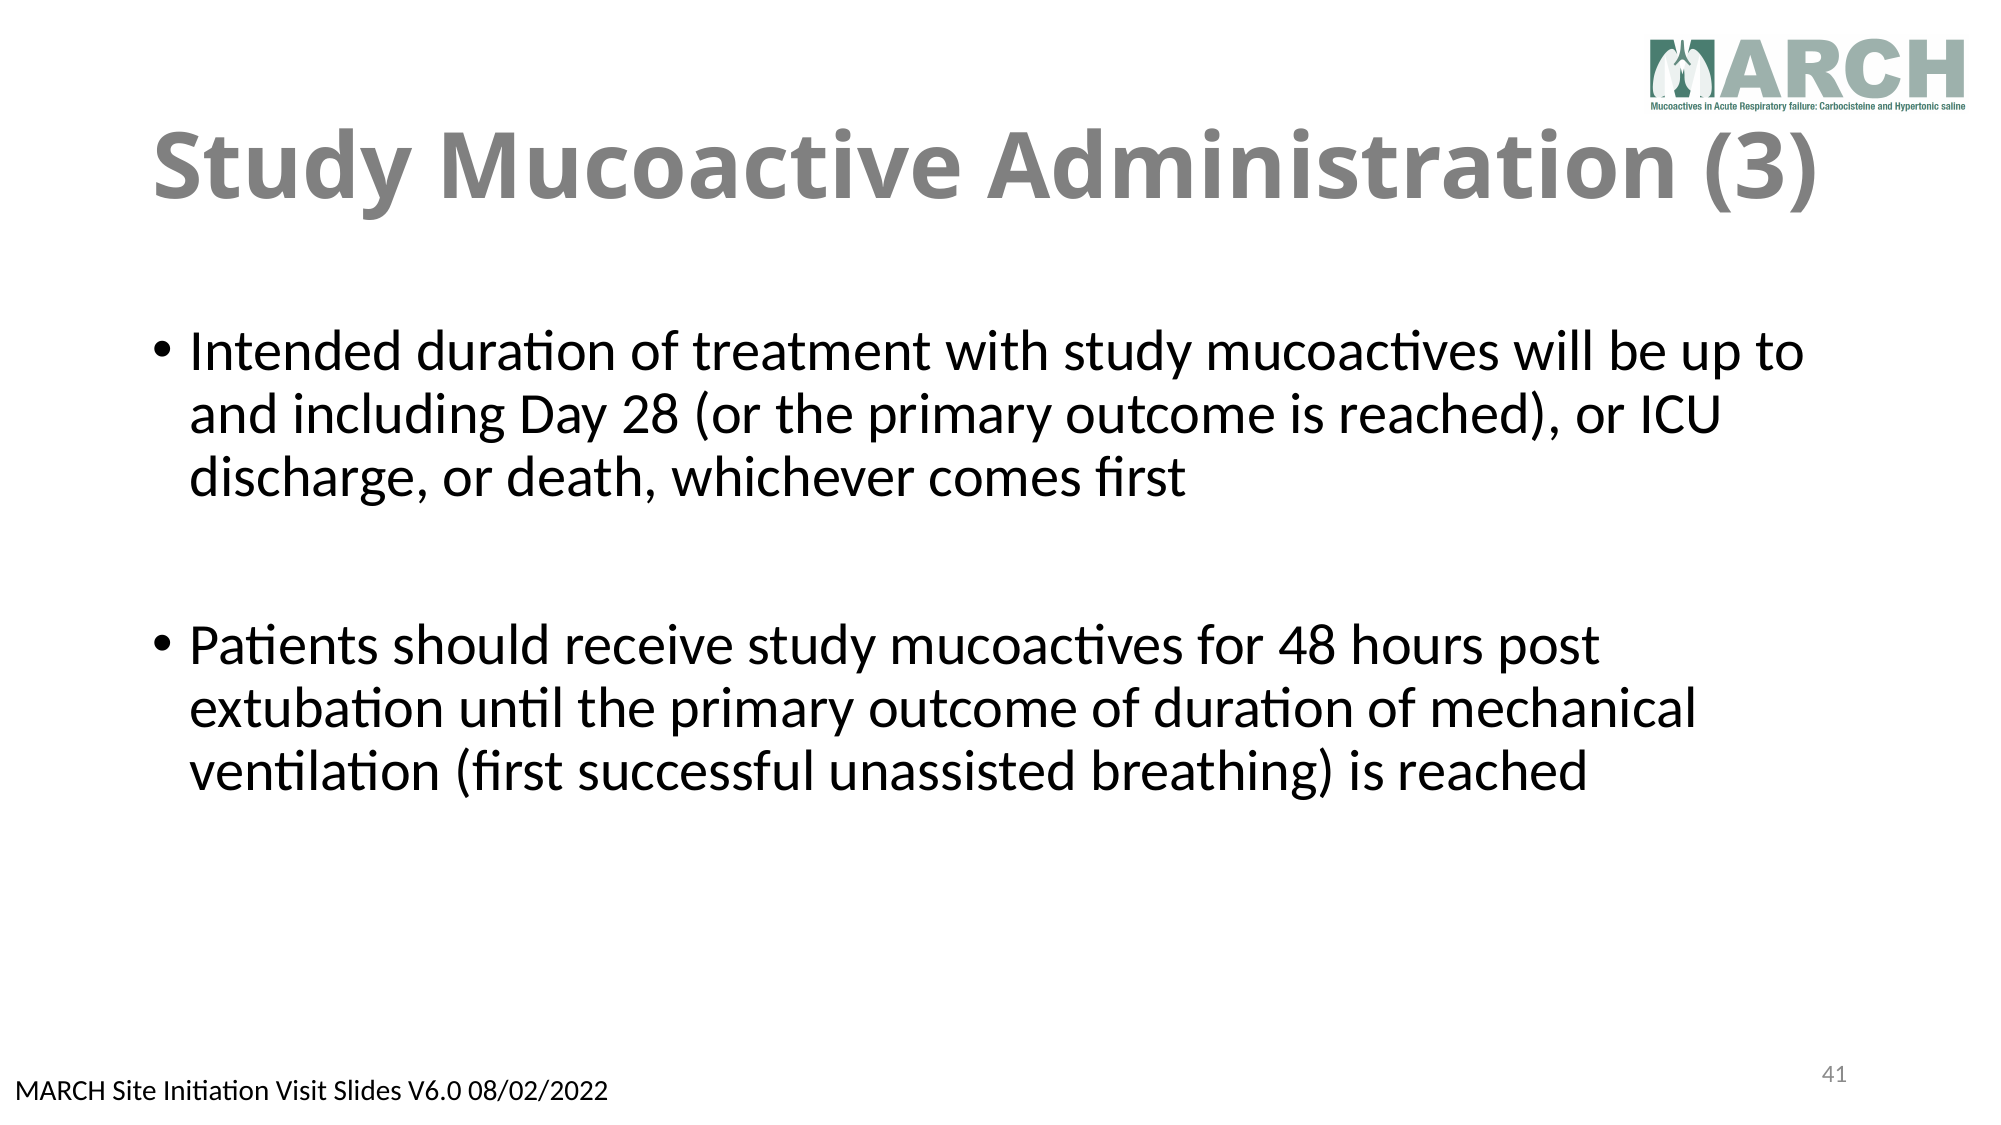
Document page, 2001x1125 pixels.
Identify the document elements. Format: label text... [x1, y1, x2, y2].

slide_number 41 [1412, 1042, 1863, 1103]
list Intended duration of treatment with study mucoactives will be up to and including Day 28 (or the primary outcome is reached), or ICU discharge, or death, whichever comes first Patients should receive study mucoactives for 48 hours post extubation until the primary outcome of duration of mechanical ventilation (first successful unassisted breathing) is reached [137, 312, 1863, 1027]
title Study Mucoactive Administration (3) [137, 59, 1863, 278]
picture [1644, 34, 1969, 114]
